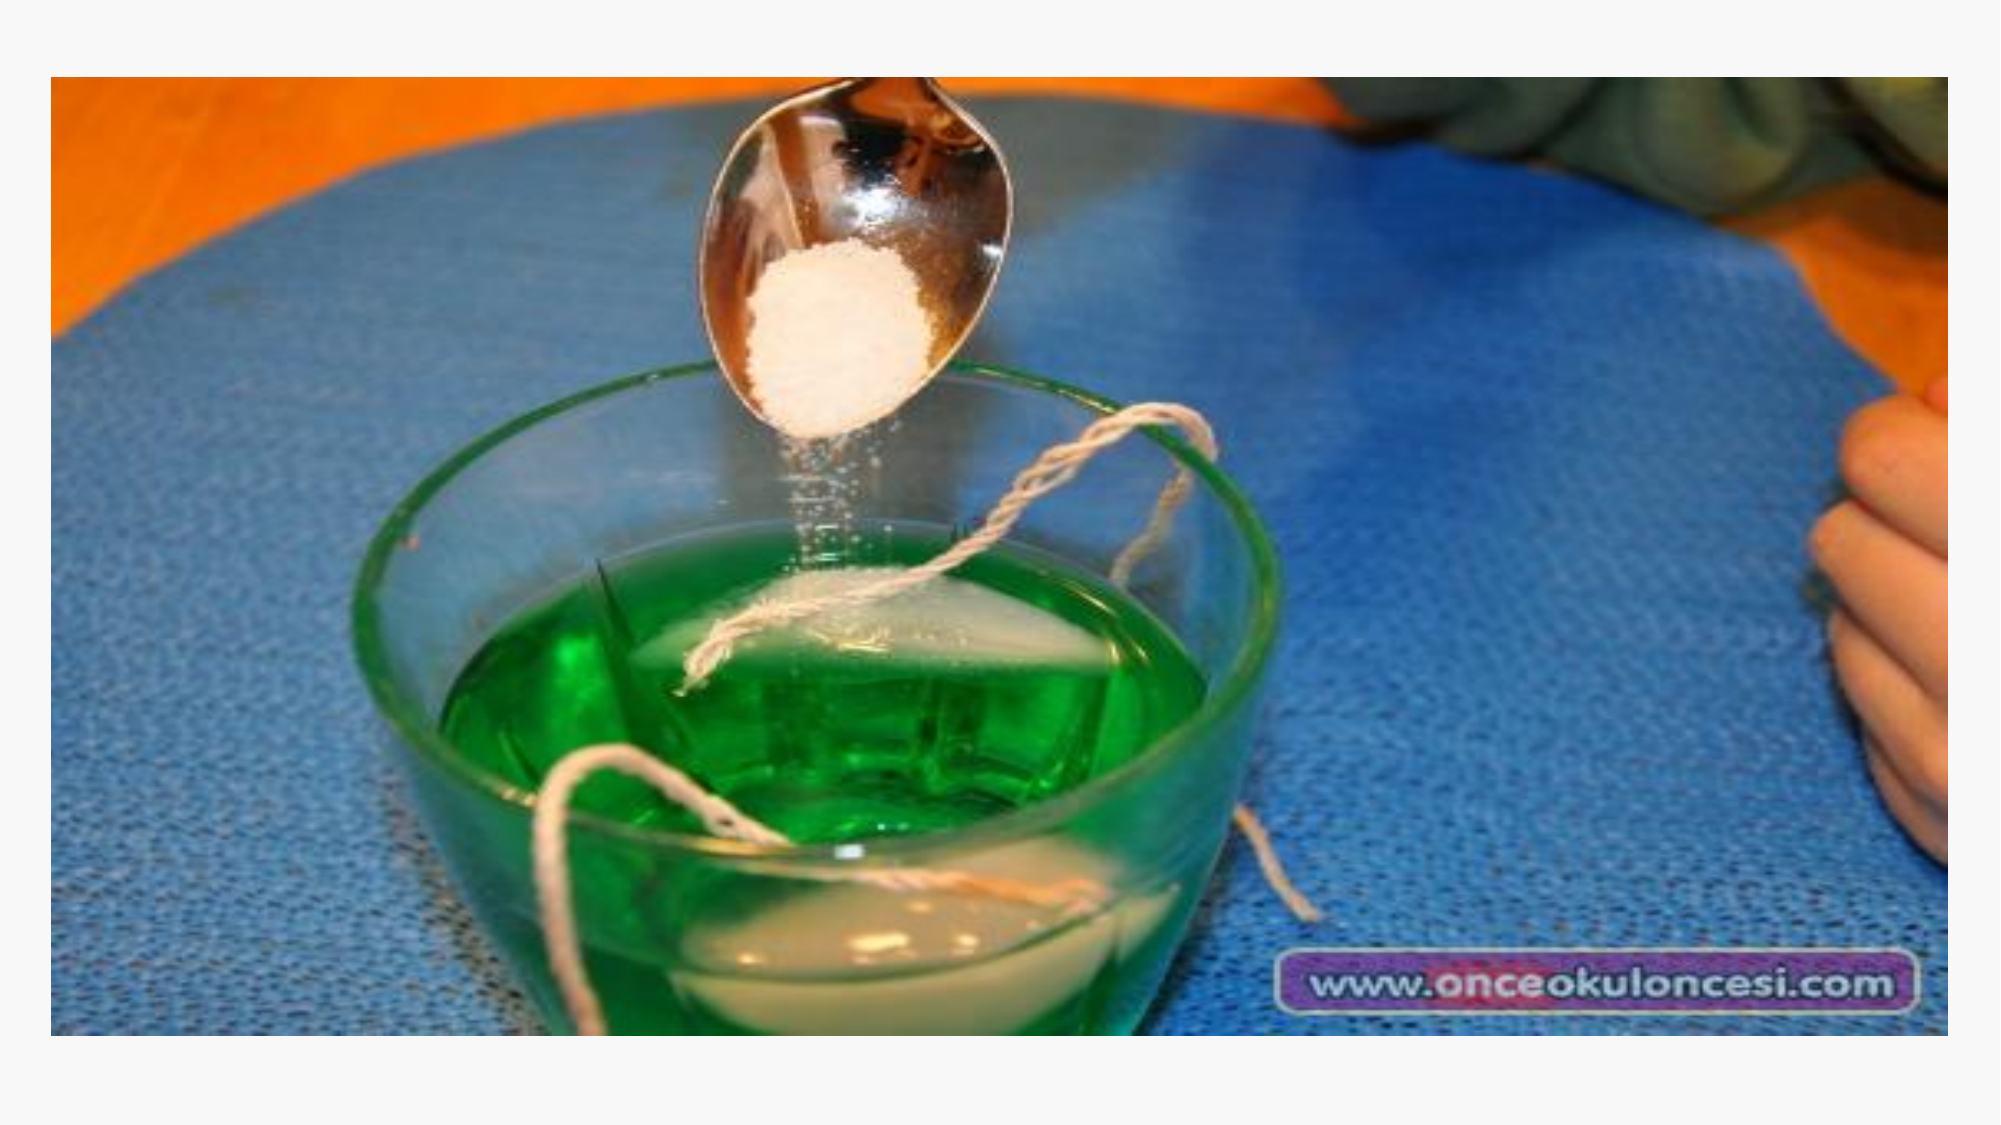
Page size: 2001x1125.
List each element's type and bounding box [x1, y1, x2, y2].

picture [51, 77, 1948, 1036]
